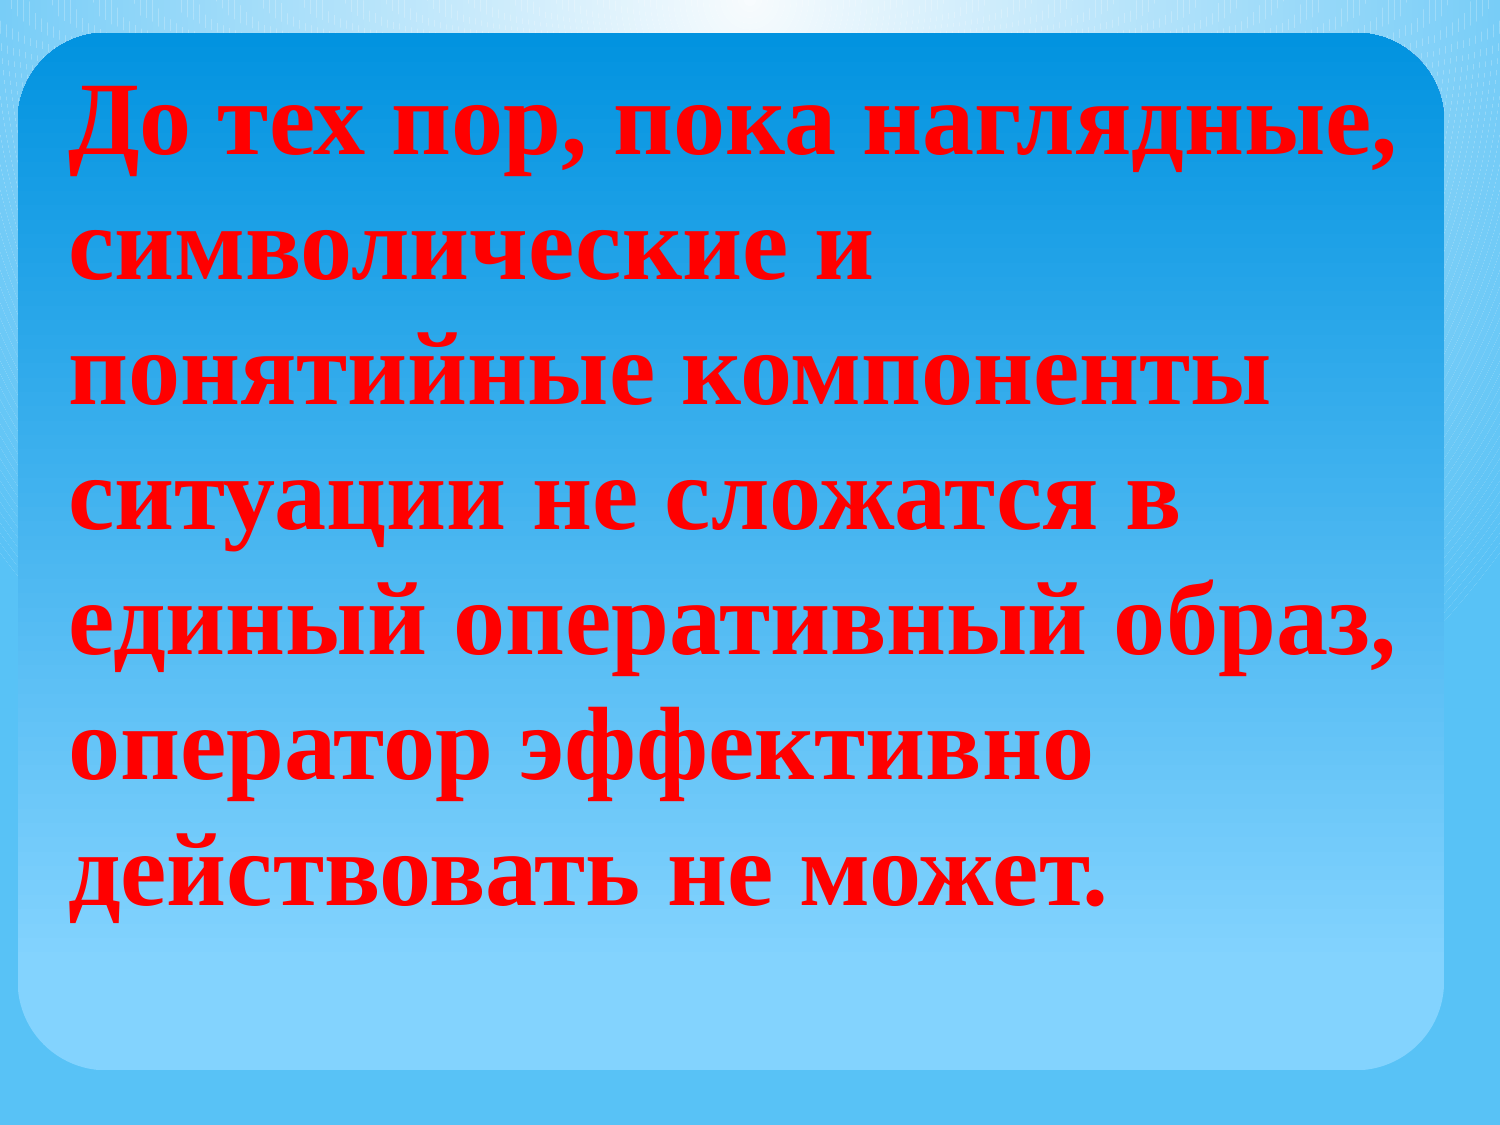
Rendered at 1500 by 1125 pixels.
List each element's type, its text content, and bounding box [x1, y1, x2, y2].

list До тех пор, пока наглядные, символические и понятийные компоненты ситуации не сложатся в единый оперативный образ, оператор эффективно действовать не может. [53, 42, 1447, 1106]
